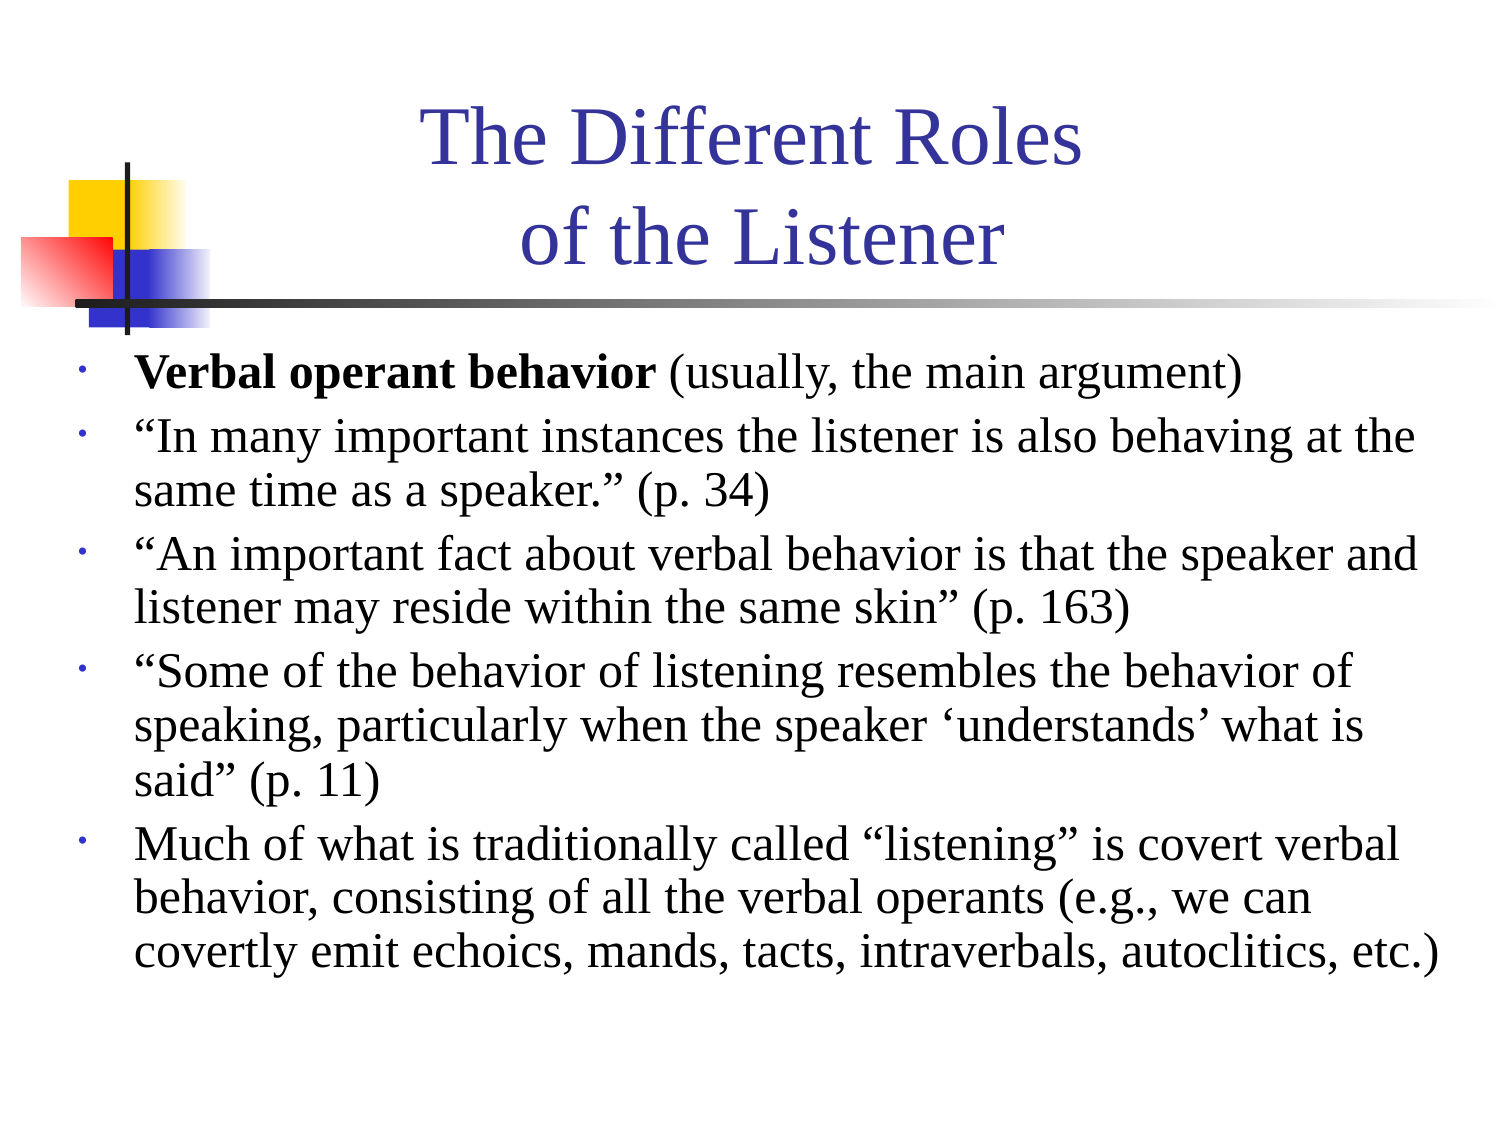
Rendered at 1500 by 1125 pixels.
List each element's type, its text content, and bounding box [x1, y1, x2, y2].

title The Different Roles of the Listener [124, 101, 1401, 289]
list Verbal operant behavior (usually, the main argument) “In many important instances the listener is also behaving at the same time as a speaker.” (p. 34) “An important fact about verbal behavior is that the speaker and listener may reside within the same skin” (p. 163) “Some of the behavior of listening resembles the behavior of speaking, particularly when the speaker ‘understands’ what is said” (p. 11) Much of what is traditionally called “listening” is covert verbal behavior, consisting of all the verbal operants (e.g., we can covertly emit echoics, mands, tacts, intraverbals, autoclitics, etc.) [62, 337, 1470, 1007]
